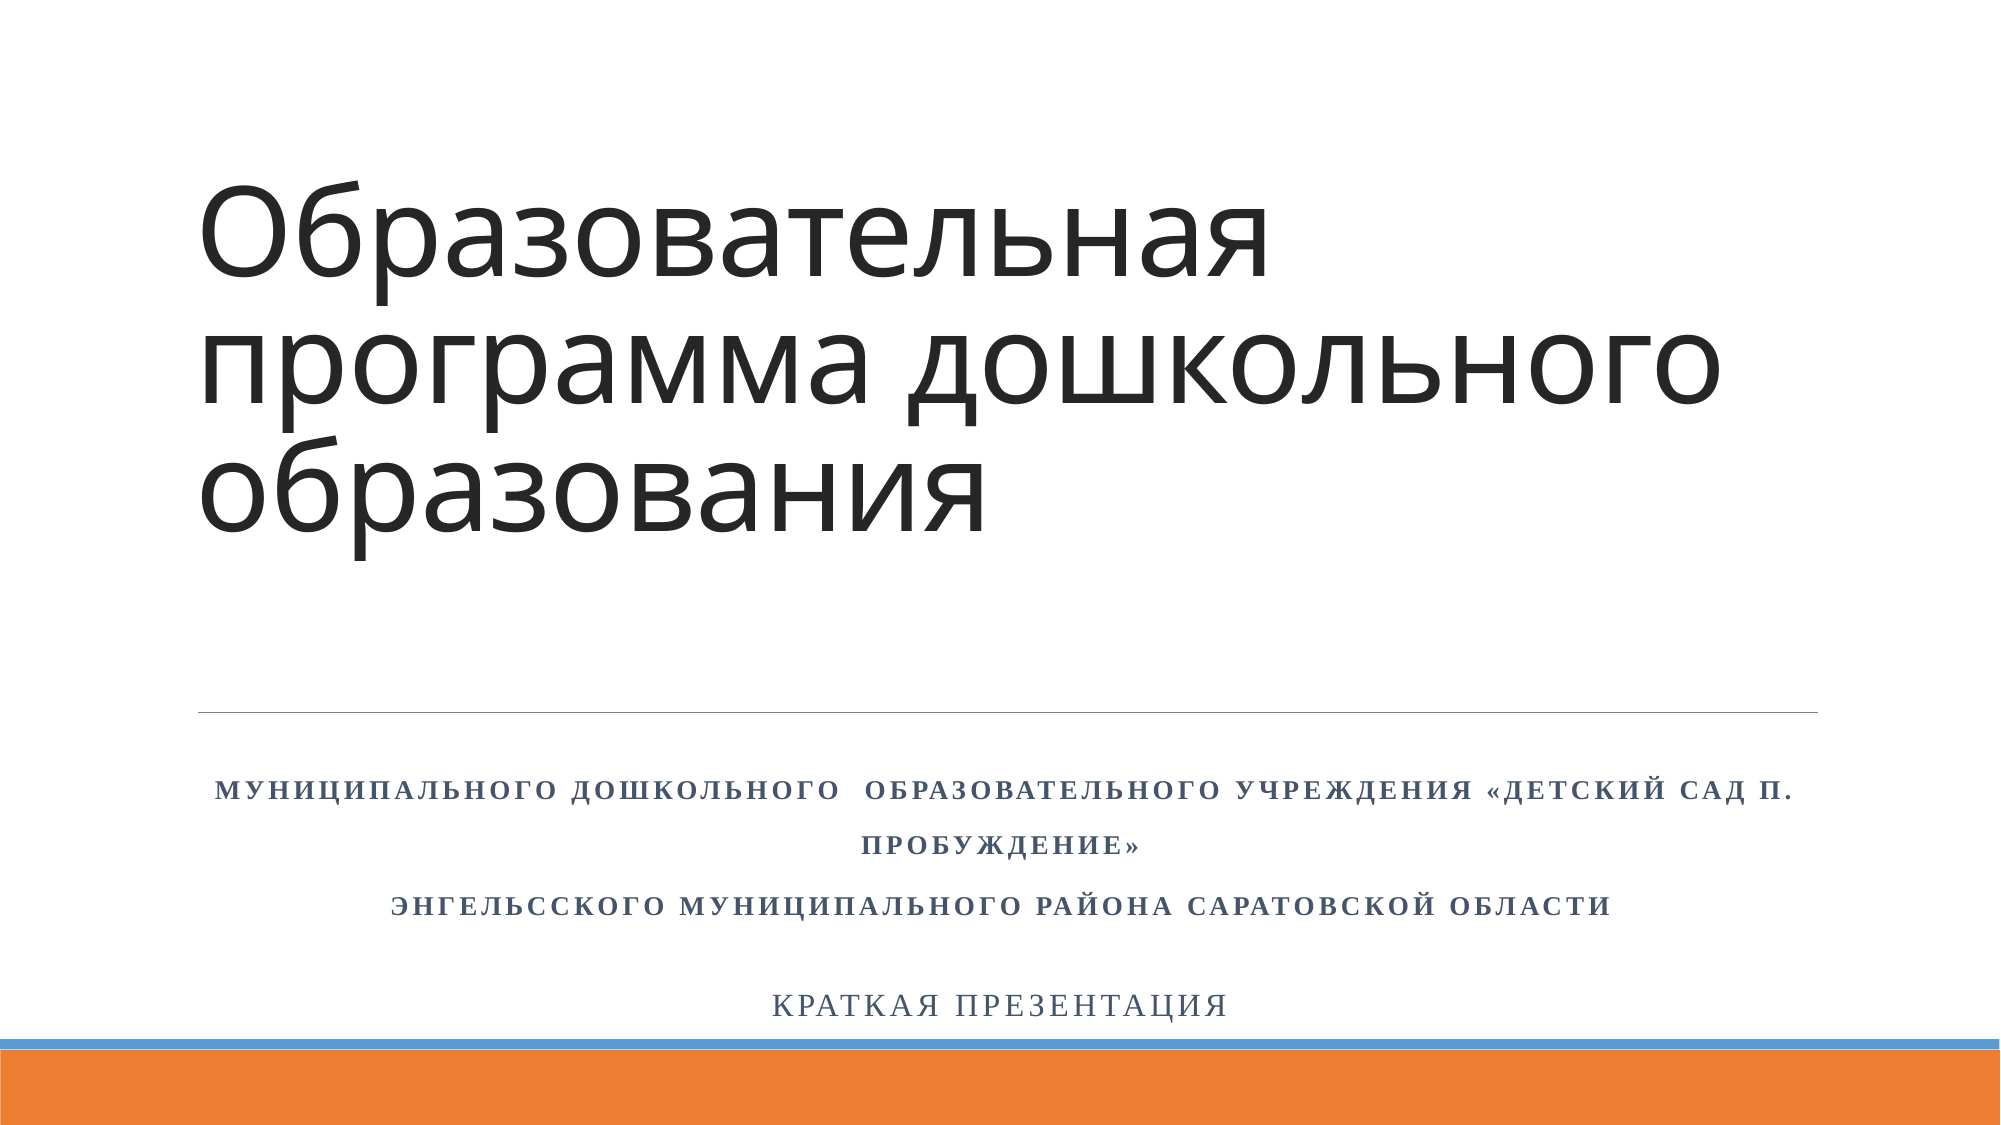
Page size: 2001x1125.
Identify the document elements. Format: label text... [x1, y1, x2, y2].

title Образовательная программа дошкольного образования [180, 154, 1831, 565]
subtitle МУНИЦИПАЛЬНОГО ДОШКОЛЬНОГО ОБРАЗОВАТЕЛЬНОГО УЧРЕЖДЕНИЯ «ДЕТСКИЙ САД п. Пробуждение» ЭНГЕЛЬССКОГО МУНИЦИПАЛЬНОГО РАЙОНА САРАТОВСКОЙ ОБЛАСТИ КРАТкая презентация [123, 742, 1888, 1044]
